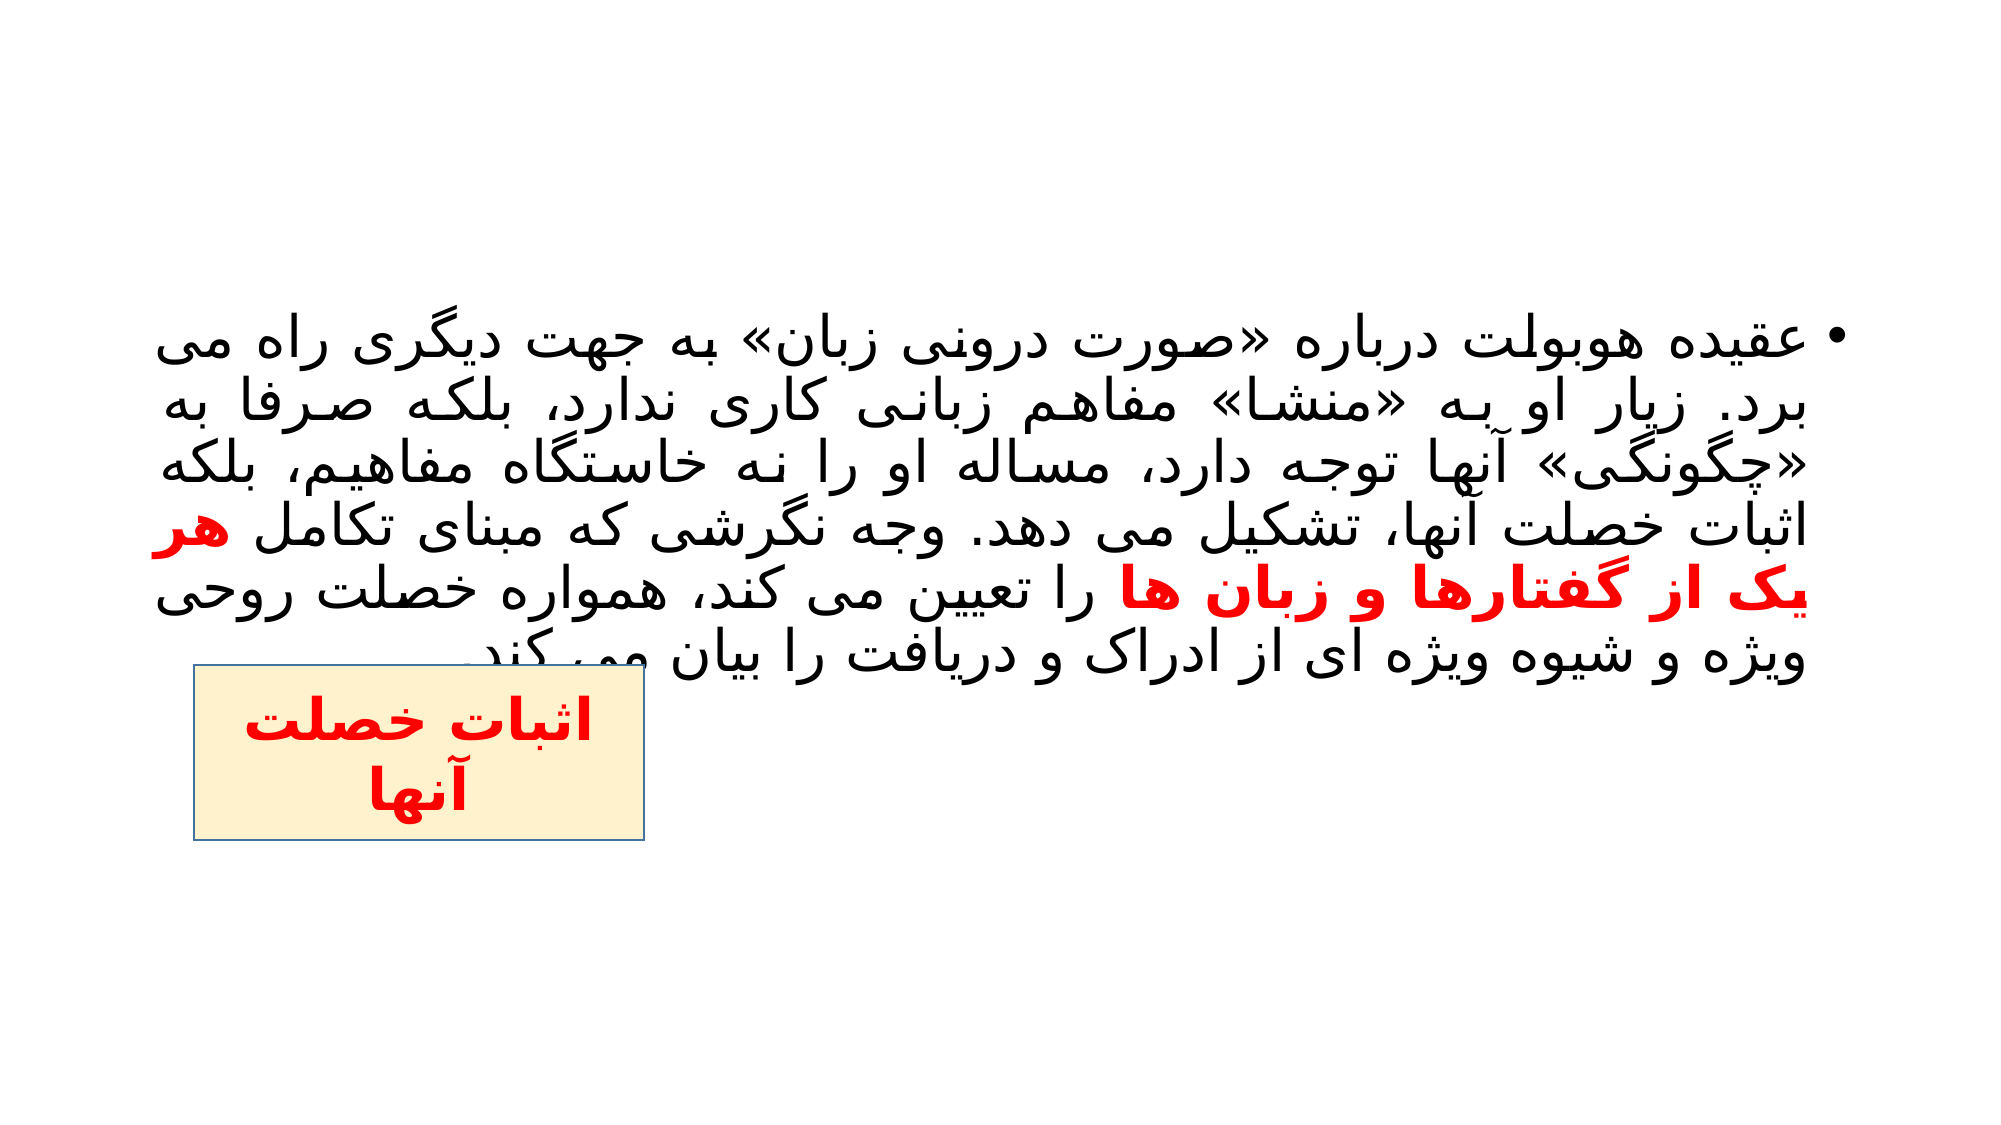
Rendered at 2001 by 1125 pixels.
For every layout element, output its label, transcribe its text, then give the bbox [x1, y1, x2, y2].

list عقیده هوبولت درباره «صورت درونی زبان» به جهت دیگری راه می برد. زیار او به «منشا» مفاهم زبانی کاری ندارد، بلکه صرفا به «چگونگی» آنها توجه دارد، مساله او را نه خاستگاه مفاهیم، بلکه اثبات خصلت آنها، تشکیل می دهد. وجه نگرشی که مبنای تکامل هر یک از گفتارها و زبان ها را تعیین می کند، همواره خصلت روحی ویژه و شیوه ویژه ای از ادراک و دریافت را بیان می کند. [137, 299, 1863, 1014]
text_box اثبات خصلت آنها [193, 664, 645, 841]
